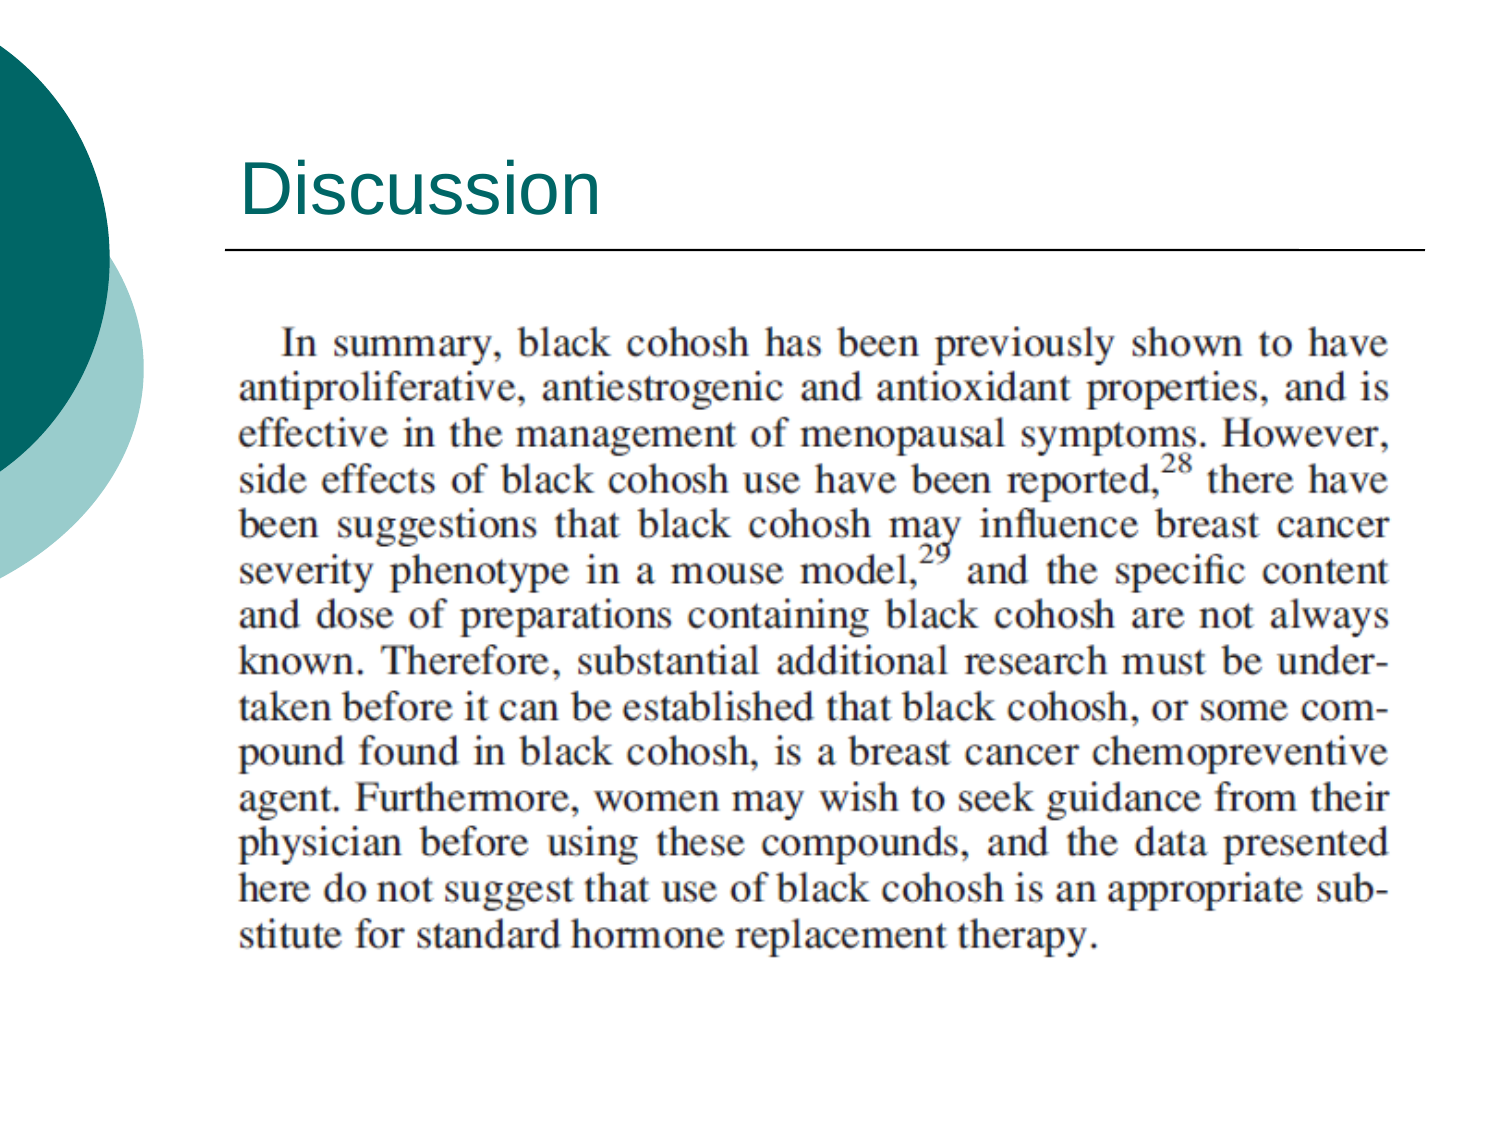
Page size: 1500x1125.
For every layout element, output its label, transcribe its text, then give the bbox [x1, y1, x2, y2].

title Discussion [224, 49, 1425, 237]
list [199, 312, 1451, 963]
